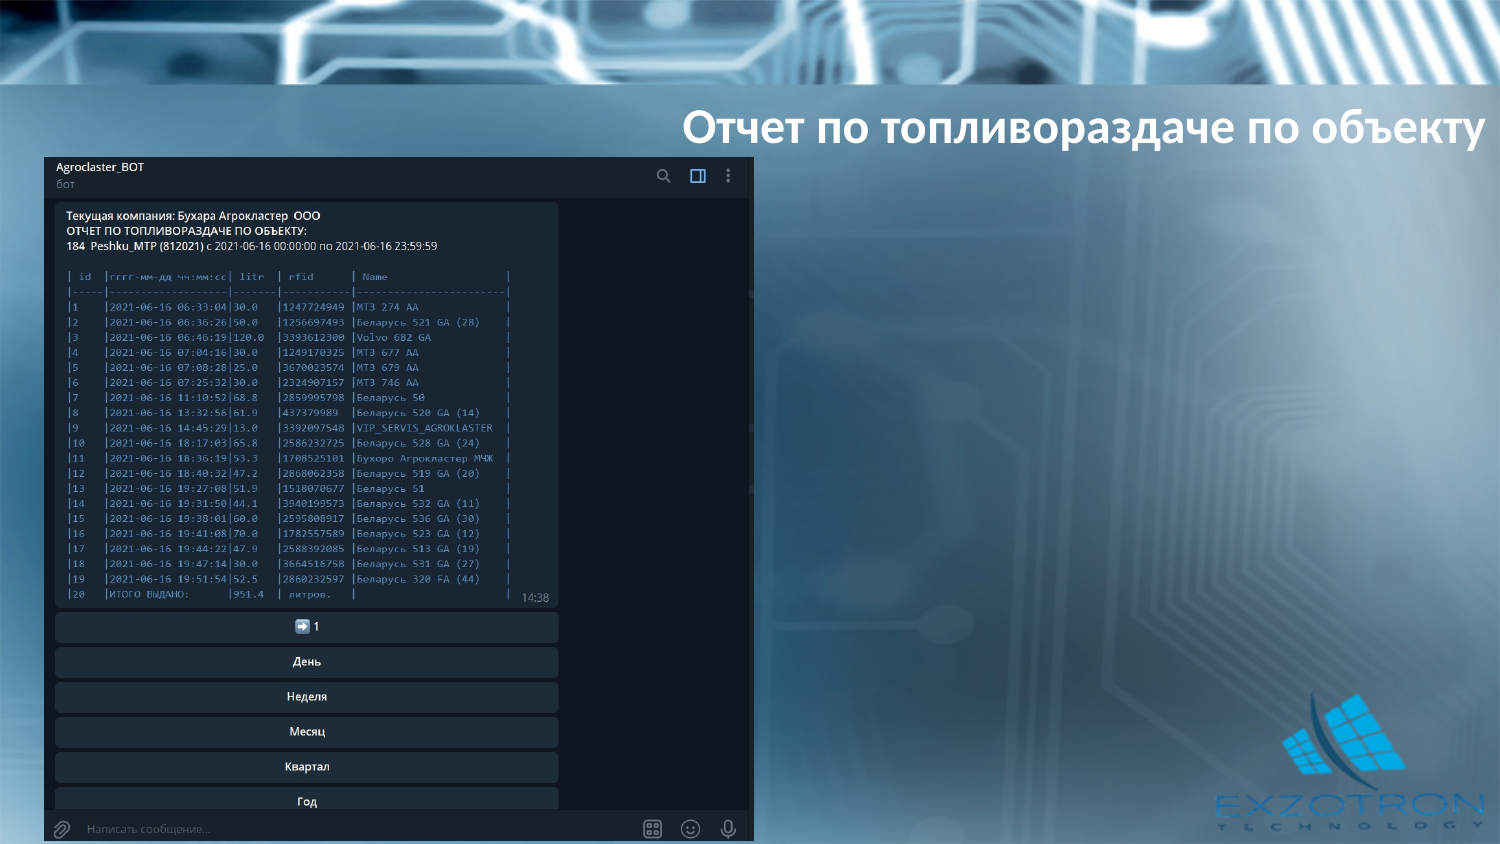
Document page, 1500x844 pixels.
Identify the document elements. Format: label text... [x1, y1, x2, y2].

picture [0, 0, 1500, 844]
text_box Отчет по топливораздаче по объекту [667, 86, 1500, 162]
